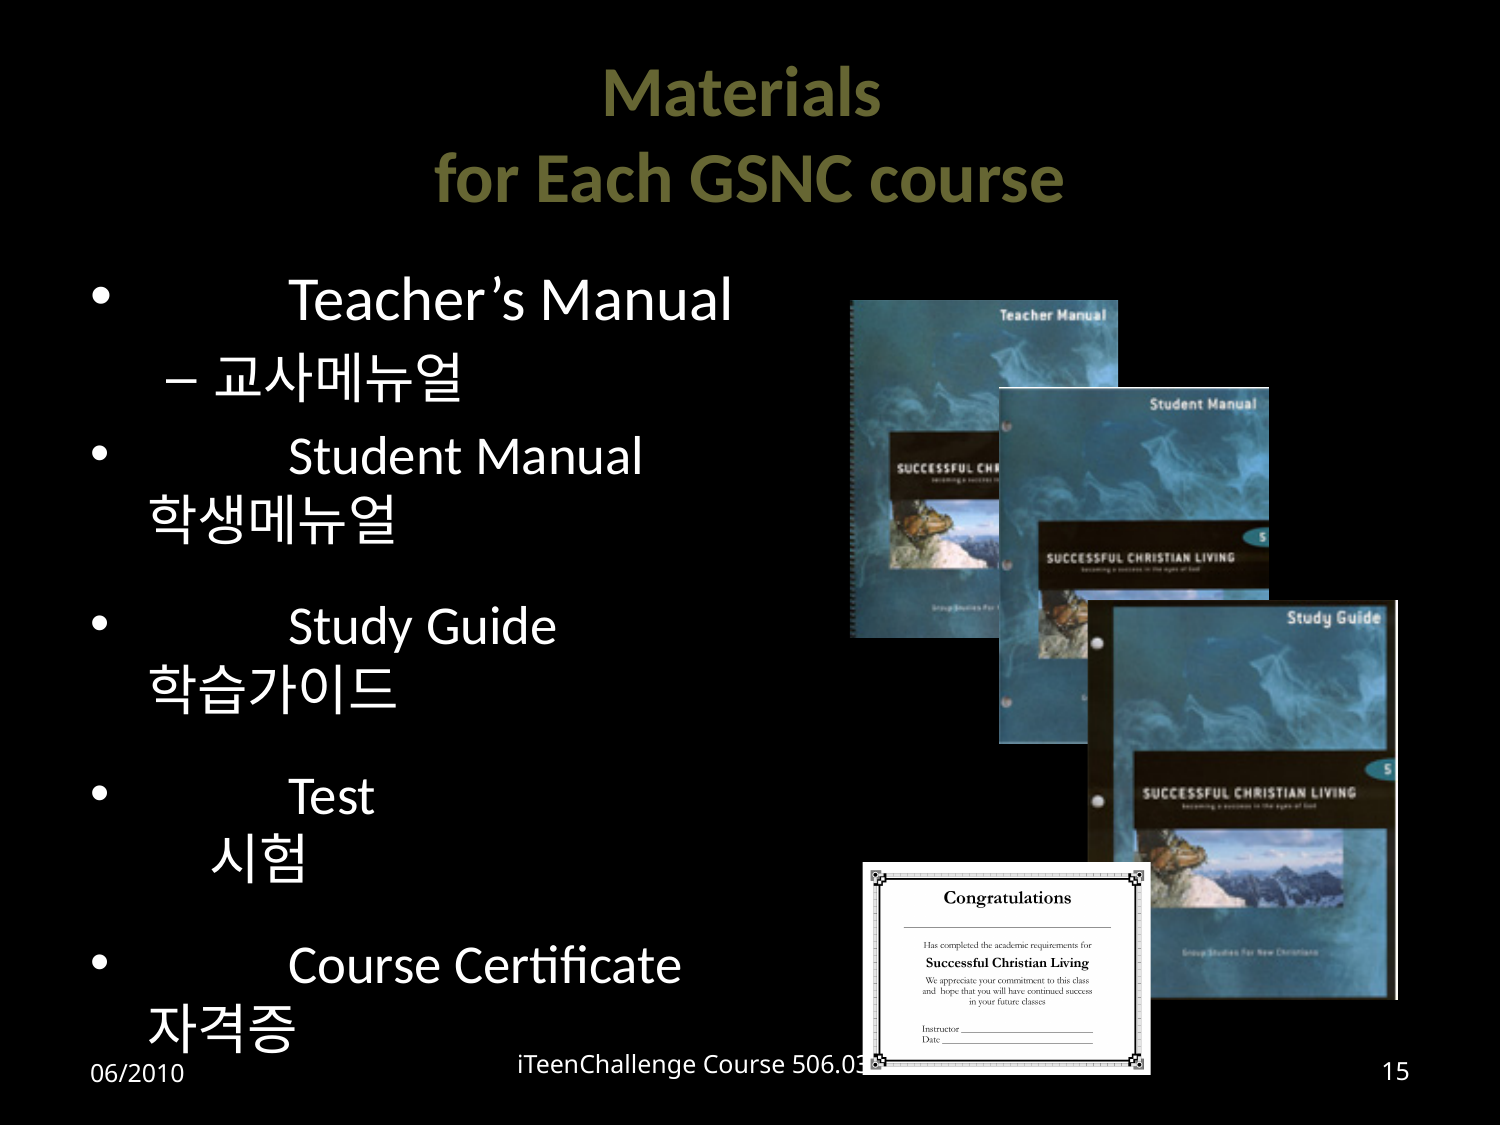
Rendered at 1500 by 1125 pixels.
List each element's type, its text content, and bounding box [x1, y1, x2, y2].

list Teacher’s Manual 교사메뉴얼 Student Manual 학생메뉴얼 Study Guide 학습가이드 Test 시험 Course Certificate 자격증 [75, 249, 801, 1042]
slide_number 15 [1074, 1042, 1425, 1103]
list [849, 299, 1119, 638]
footer iTeenChallenge Course 506.03 [399, 1024, 988, 1103]
picture [862, 599, 1401, 1076]
slide_number 06/2010 [75, 1042, 399, 1103]
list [999, 387, 1269, 745]
title Materials for Each GSNC course [49, 37, 1451, 225]
